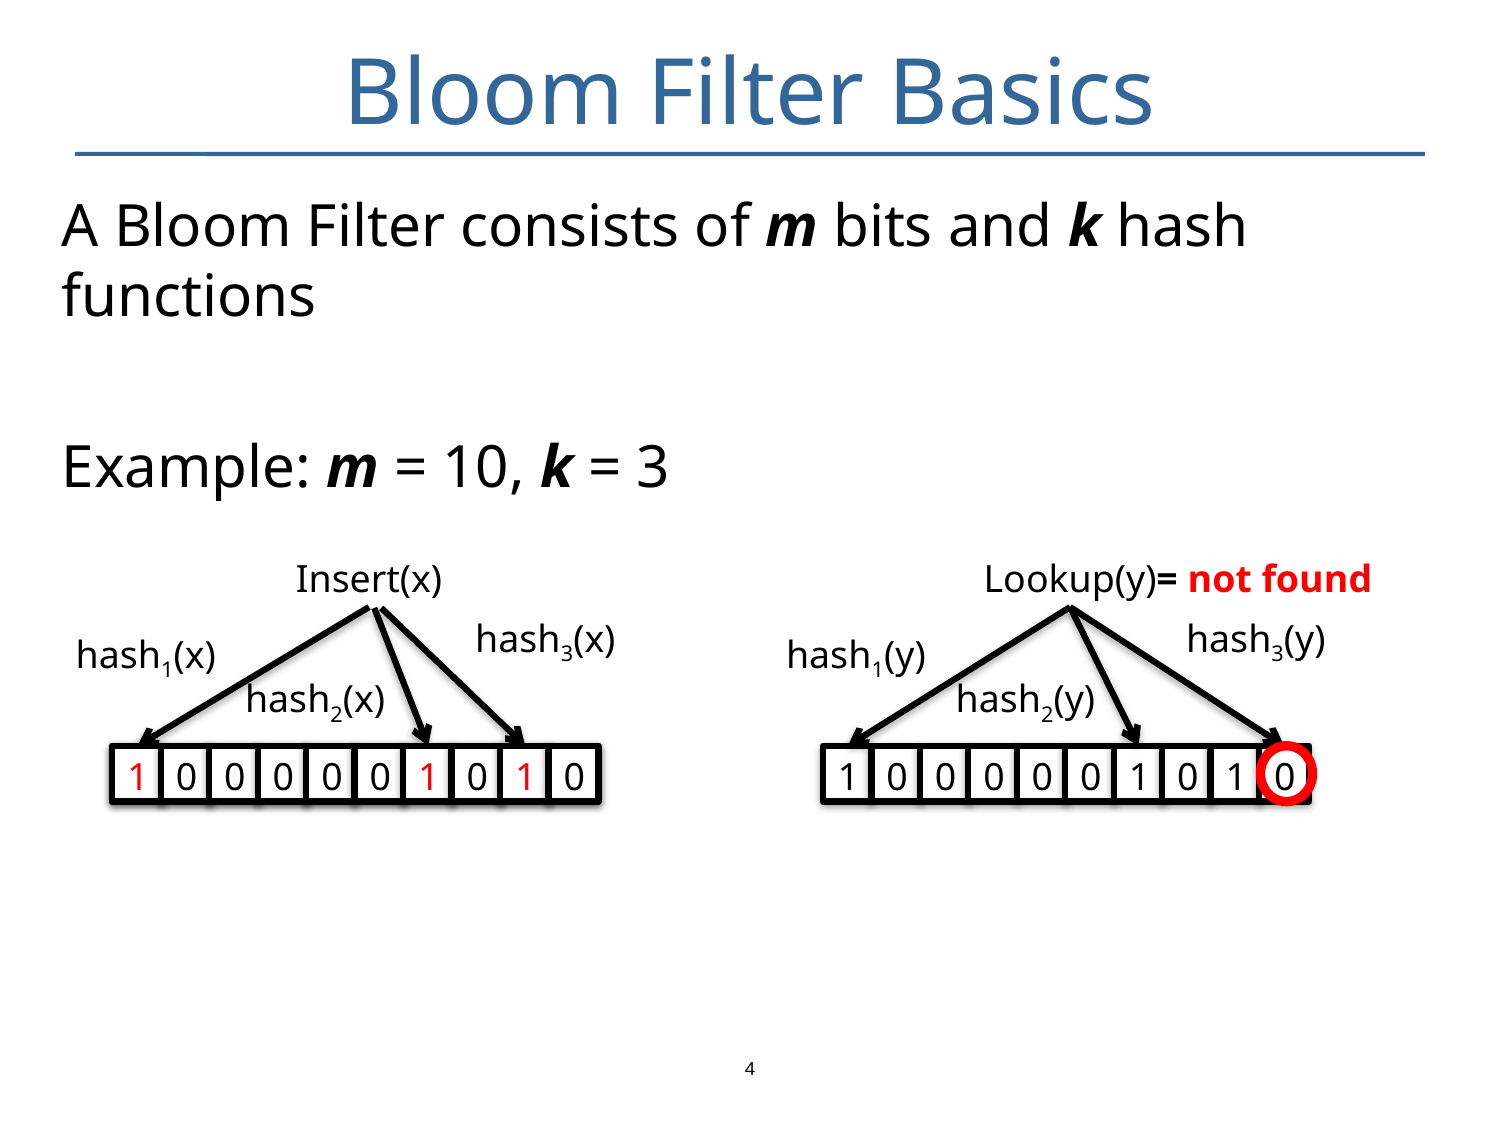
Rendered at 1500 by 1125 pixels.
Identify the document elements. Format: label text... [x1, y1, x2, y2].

title Bloom Filter Basics [0, 0, 1500, 182]
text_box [770, 547, 1382, 802]
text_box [60, 547, 632, 802]
list A Bloom Filter consists of m bits and k hash functions Example: m = 10, k = 3 [46, 180, 1468, 594]
slide_number 4 [603, 1048, 897, 1084]
